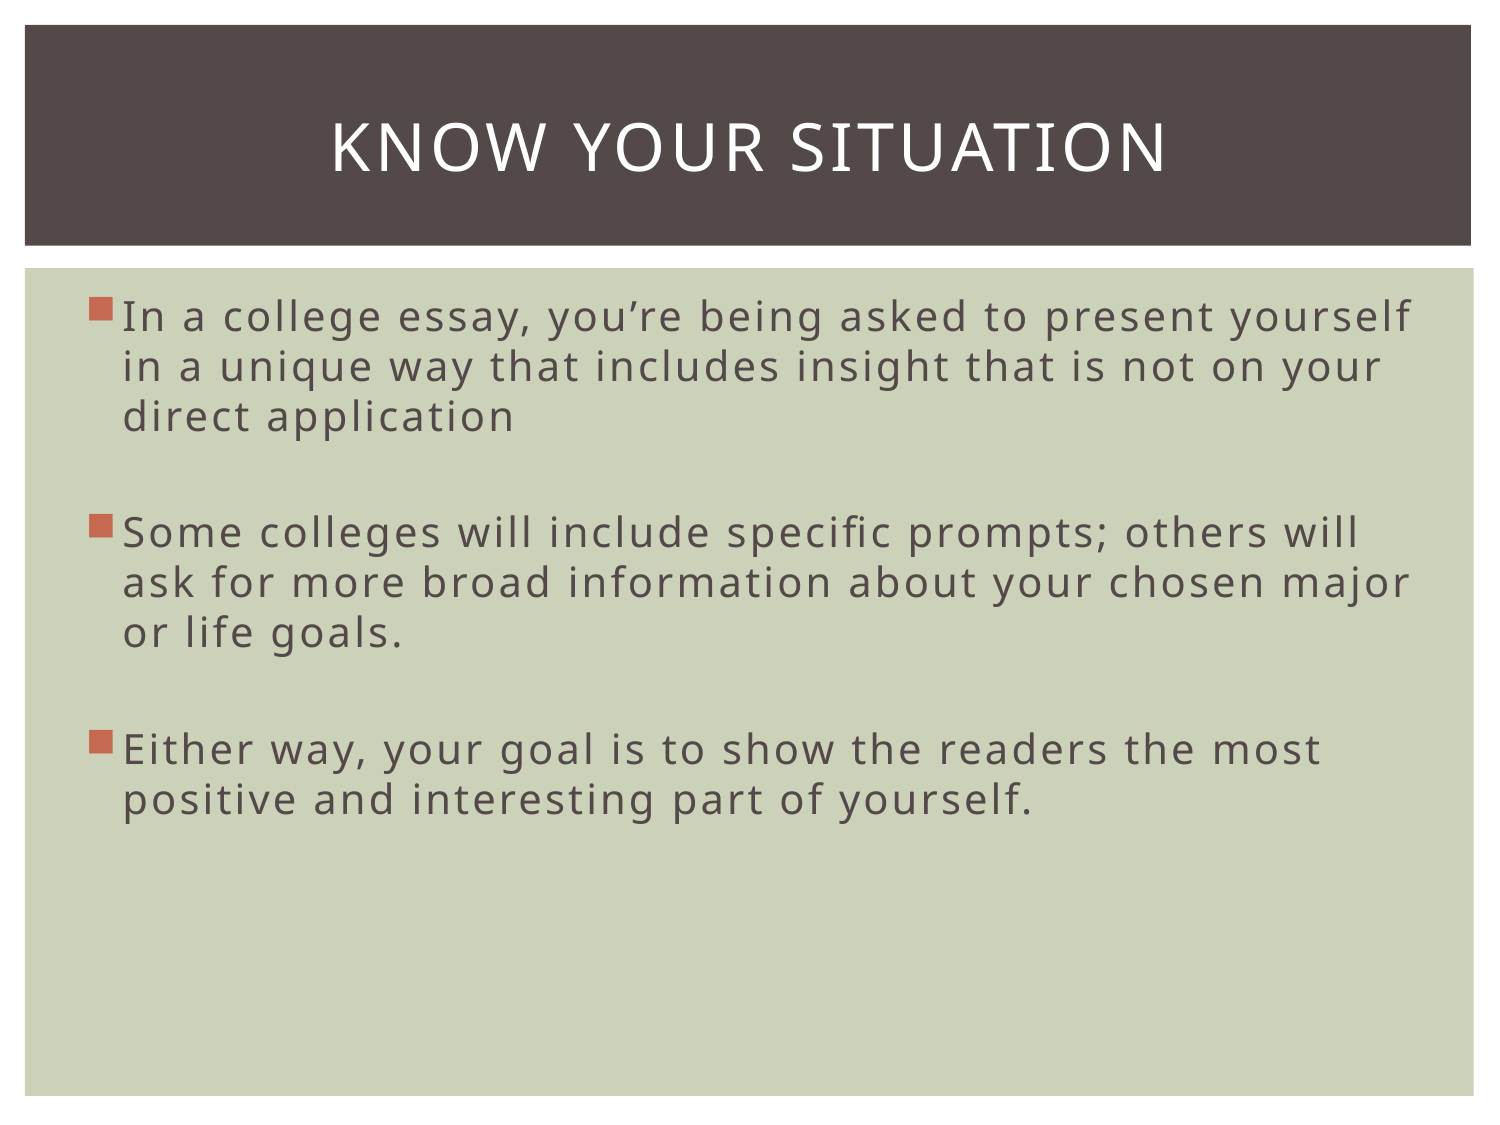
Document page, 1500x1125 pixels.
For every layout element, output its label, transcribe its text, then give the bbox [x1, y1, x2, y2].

list In a college essay, you’re being asked to present yourself in a unique way that includes insight that is not on your direct application Some colleges will include specific prompts; others will ask for more broad information about your chosen major or life goals. Either way, your goal is to show the readers the most positive and interesting part of yourself. [62, 281, 1442, 1005]
title Know your situation [62, 58, 1438, 232]
